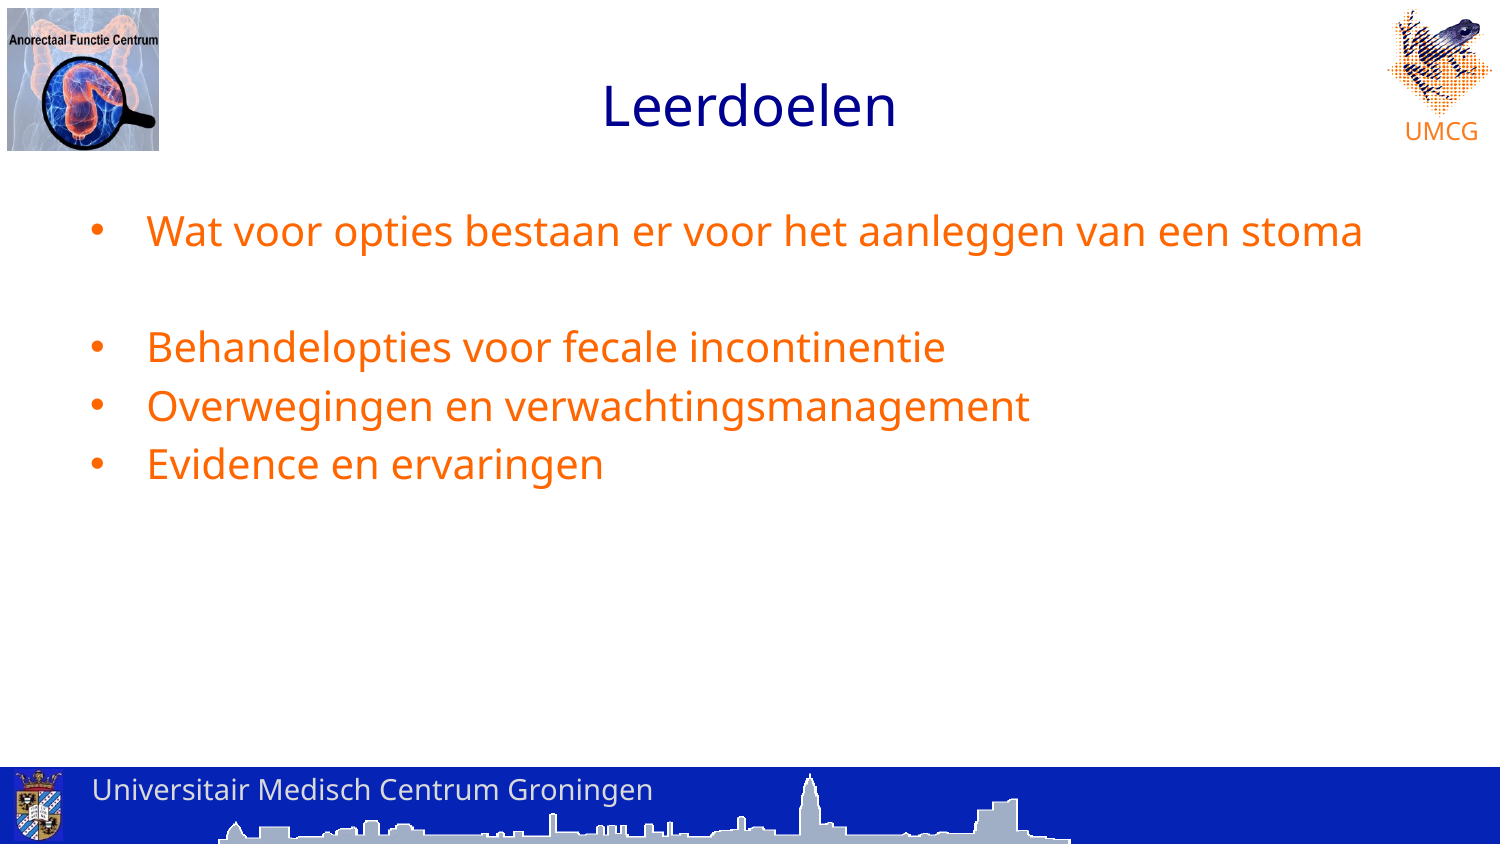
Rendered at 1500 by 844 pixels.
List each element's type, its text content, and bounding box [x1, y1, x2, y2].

picture [7, 8, 159, 151]
picture [0, 767, 1500, 844]
list Wat voor opties bestaan er voor het aanleggen van een stoma Behandelopties voor fecale incontinentie Overwegingen en verwachtingsmanagement Evidence en ervaringen [74, 196, 1426, 754]
title Leerdoelen [74, 33, 1426, 175]
picture [1386, 8, 1493, 118]
